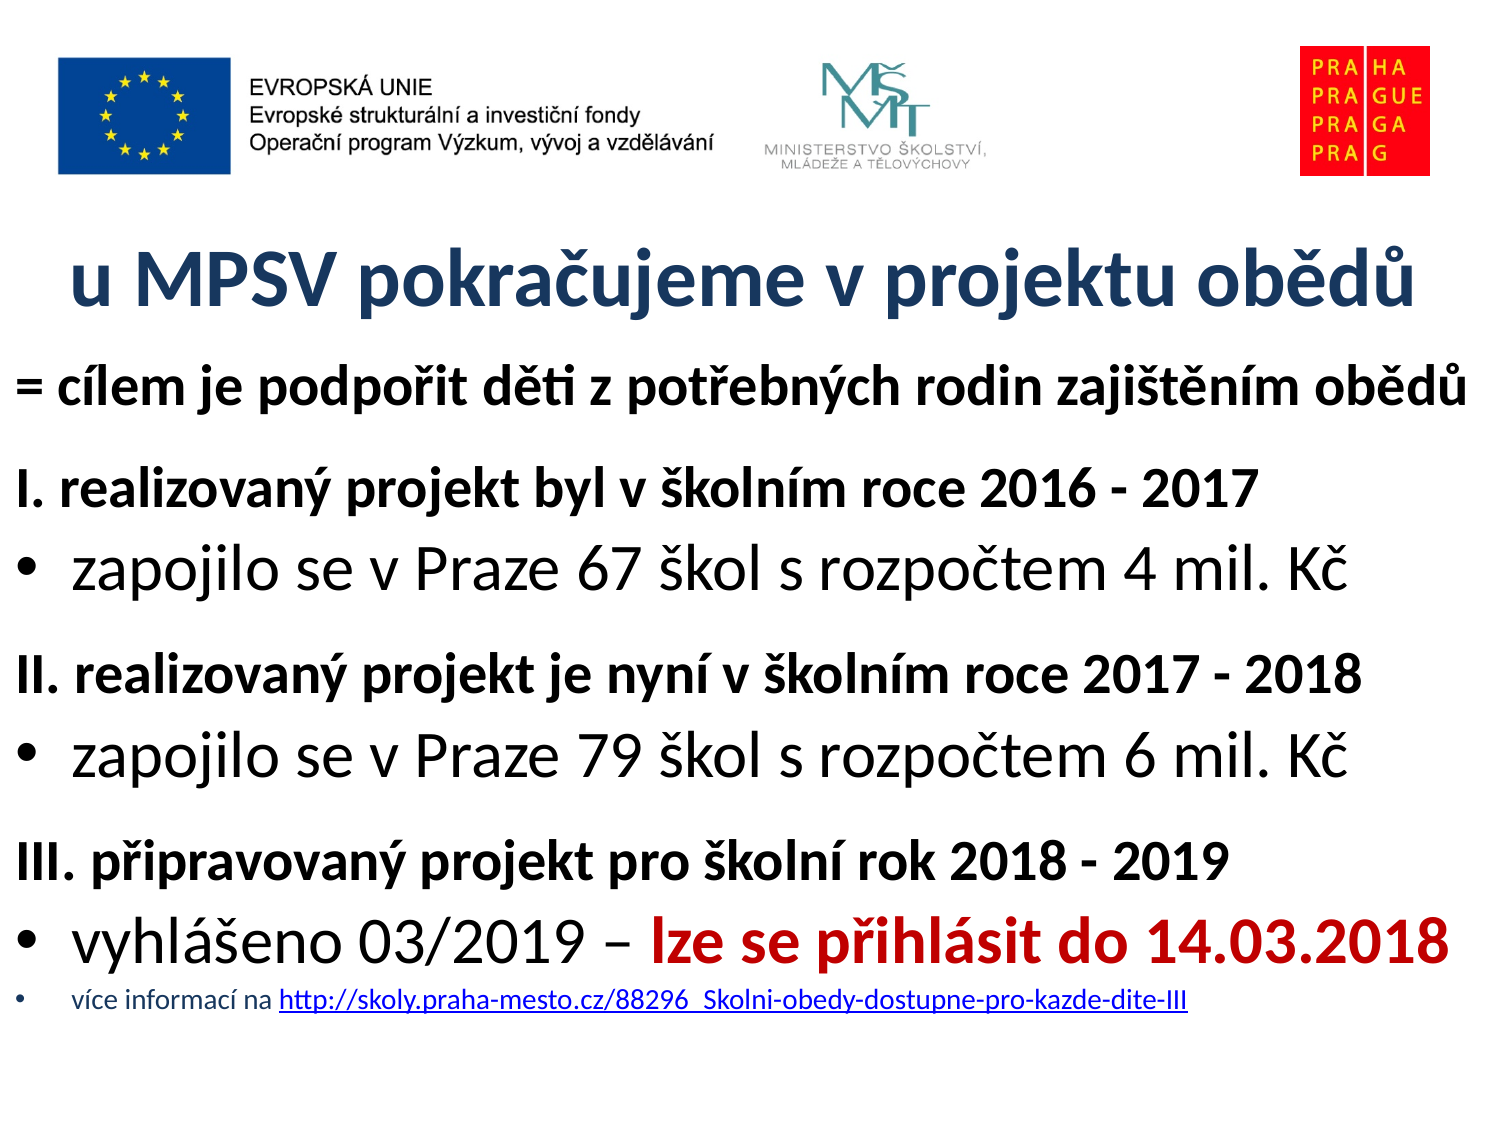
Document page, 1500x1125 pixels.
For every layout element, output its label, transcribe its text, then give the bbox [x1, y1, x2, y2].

subtitle = cílem je podpořit děti z potřebných rodin zajištěním obědů I. realizovaný projekt byl v školním roce 2016 - 2017 zapojilo se v Praze 67 škol s rozpočtem 4 mil. Kč II. realizovaný projekt je nyní v školním roce 2017 - 2018 zapojilo se v Praze 79 škol s rozpočtem 6 mil. Kč III. připravovaný projekt pro školní rok 2018 - 2019 vyhlášeno 03/2019 – lze se přihlásit do 14.03.2018 více informací na http://skoly.praha-mesto.cz/88296_Skolni-obedy-dostupne-pro-kazde-dite-III [0, 348, 1500, 1125]
picture [0, 0, 1044, 232]
picture [1300, 46, 1430, 177]
title u MPSV pokračujeme v projektu obědů [17, 197, 1471, 348]
